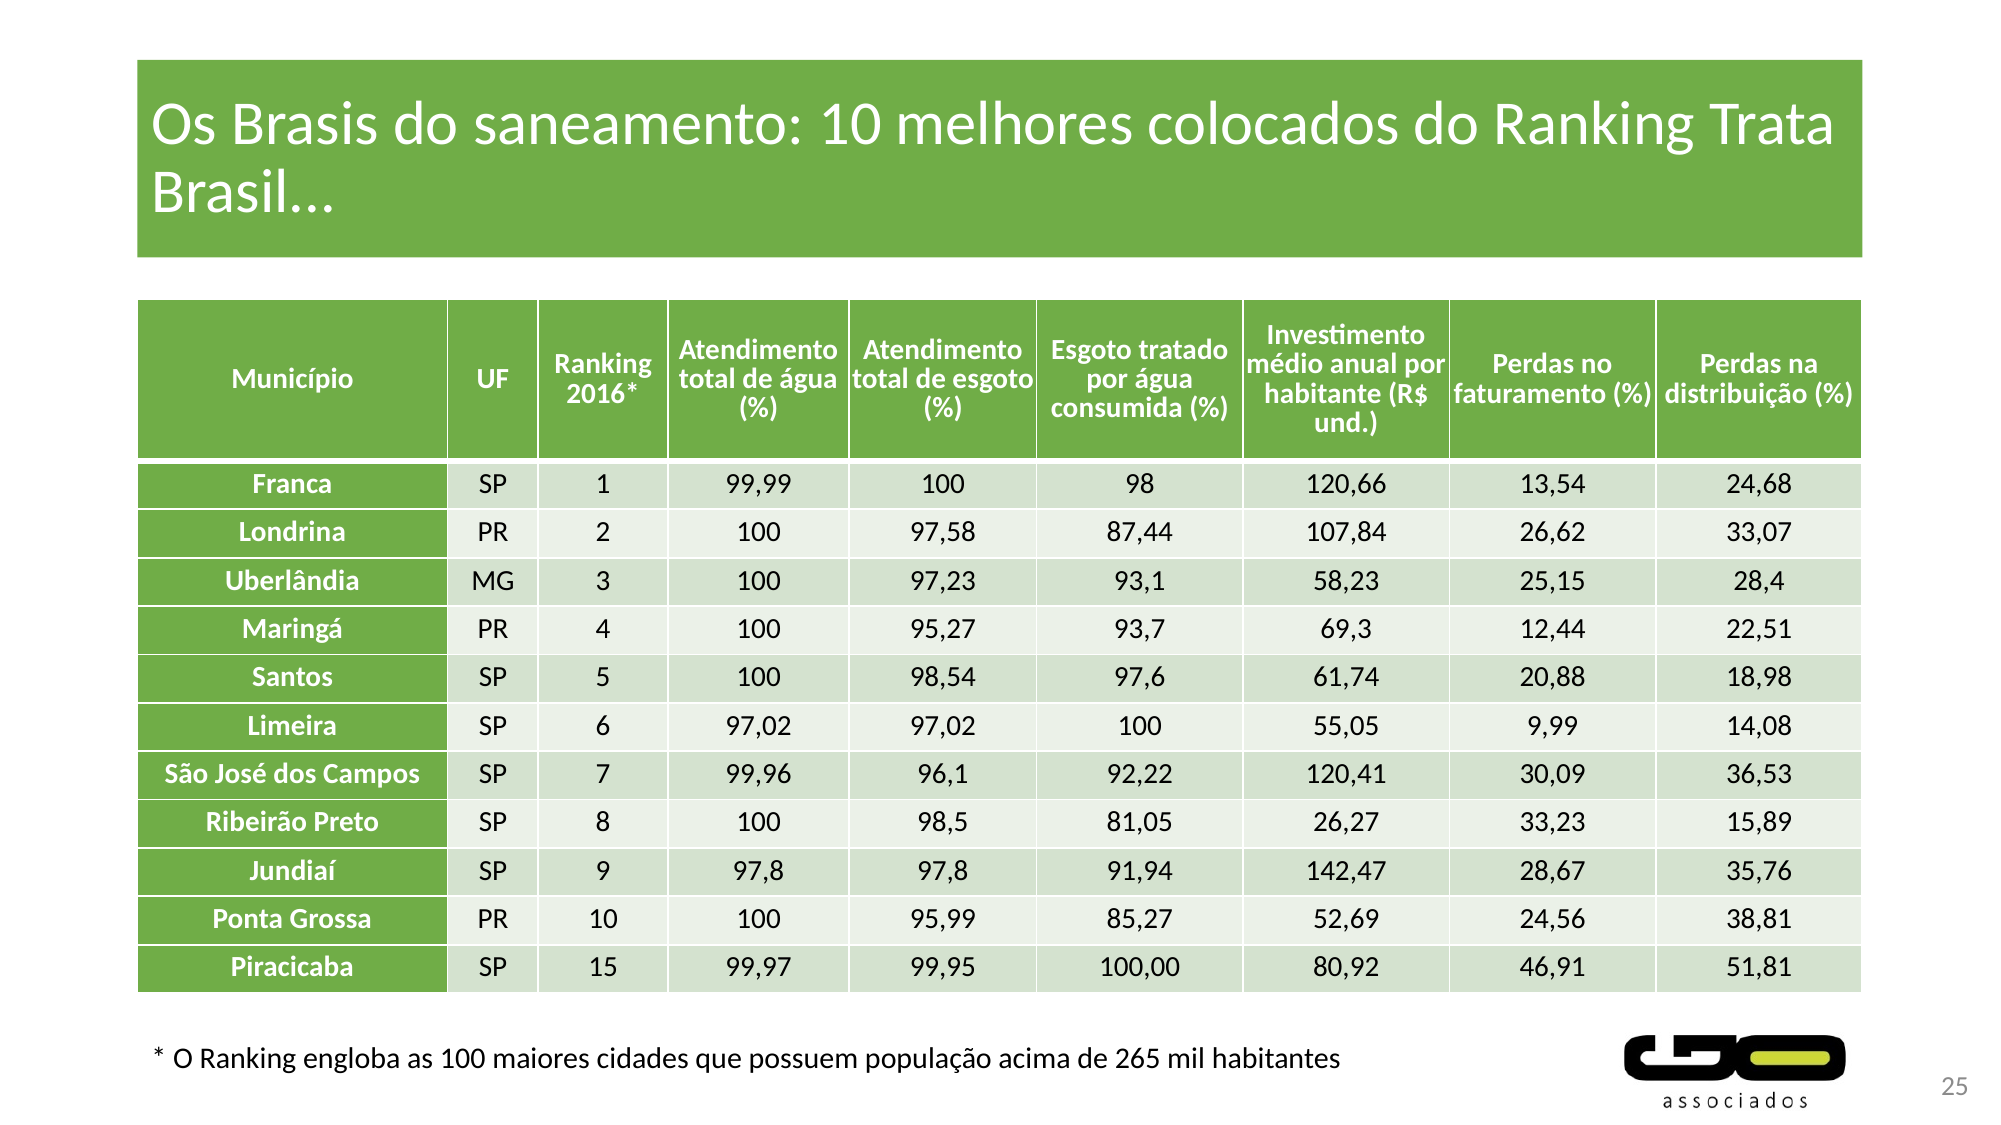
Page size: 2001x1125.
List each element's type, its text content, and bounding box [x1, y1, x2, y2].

table_cell PR [448, 510, 537, 557]
table_cell 97,02 [850, 704, 1036, 750]
table_cell SP [448, 655, 537, 702]
table_cell 24,68 [1657, 464, 1861, 508]
table_cell 24,56 [1450, 897, 1655, 944]
table_cell 22,51 [1657, 607, 1861, 654]
table_cell 95,27 [850, 607, 1036, 654]
table_cell 100 [669, 800, 848, 847]
table_cell 85,27 [1037, 897, 1242, 944]
table_cell 97,58 [850, 510, 1036, 557]
table_header Ranking 2016* [539, 300, 667, 458]
table_cell 33,23 [1450, 800, 1655, 847]
table_cell 99,96 [669, 752, 848, 799]
table_cell 97,02 [669, 704, 848, 750]
table_cell 36,53 [1657, 752, 1861, 799]
table_cell 98 [1037, 464, 1242, 508]
table_cell 95,99 [850, 897, 1036, 944]
table_cell 80,92 [1244, 946, 1449, 992]
table_cell 7 [539, 752, 667, 799]
table_cell 30,09 [1450, 752, 1655, 799]
table_cell 9,99 [1450, 704, 1655, 750]
table_header UF [448, 300, 537, 458]
table_cell 5 [539, 655, 667, 702]
table_cell 81,05 [1037, 800, 1242, 847]
table_cell 15 [539, 946, 667, 992]
picture [1603, 1018, 1866, 1124]
table_cell PR [448, 897, 537, 944]
table_cell 51,81 [1657, 946, 1861, 992]
table_cell 98,5 [850, 800, 1036, 847]
table_header Esgoto tratado por água consumida (%) [1037, 300, 1242, 458]
table_cell 100 [669, 510, 848, 557]
table_cell Ponta Grossa [138, 897, 447, 944]
table_cell Uberlândia [138, 559, 447, 605]
table_cell Piracicaba [138, 946, 447, 992]
table_cell Santos [138, 655, 447, 702]
table_cell Limeira [138, 704, 447, 750]
table_cell Ribeirão Preto [138, 800, 447, 847]
table_cell 100 [669, 607, 848, 654]
table_cell 91,94 [1037, 849, 1242, 895]
table_cell Jundiaí [138, 849, 447, 895]
table_cell 33,07 [1657, 510, 1861, 557]
table_cell SP [448, 849, 537, 895]
table_cell Franca [138, 464, 447, 508]
table_header Perdas na distribuição (%) [1657, 300, 1861, 458]
table_cell SP [448, 800, 537, 847]
table_cell 120,66 [1244, 464, 1449, 508]
table_cell 25,15 [1450, 559, 1655, 605]
table_cell 15,89 [1657, 800, 1861, 847]
table_cell 97,6 [1037, 655, 1242, 702]
table_cell SP [448, 704, 537, 750]
table_cell 52,69 [1244, 897, 1449, 944]
table_cell 107,84 [1244, 510, 1449, 557]
table_cell 18,98 [1657, 655, 1861, 702]
table_cell 97,8 [669, 849, 848, 895]
table_cell 99,97 [669, 946, 848, 992]
table_cell 35,76 [1657, 849, 1861, 895]
table_header Município [138, 300, 447, 458]
table_cell 9 [539, 849, 667, 895]
table_cell 100 [669, 655, 848, 702]
table_cell 26,27 [1244, 800, 1449, 847]
table_cell 1 [539, 464, 667, 508]
table_cell 92,22 [1037, 752, 1242, 799]
table_cell 142,47 [1244, 849, 1449, 895]
table_cell 58,23 [1244, 559, 1449, 605]
table_cell 2 [539, 510, 667, 557]
table_cell 55,05 [1244, 704, 1449, 750]
table_cell 8 [539, 800, 667, 847]
table_cell 97,8 [850, 849, 1036, 895]
table_header Atendimento total de água (%) [669, 300, 848, 458]
table_cell 100 [669, 559, 848, 605]
table_cell 28,67 [1450, 849, 1655, 895]
list * O Ranking engloba as 100 maiores cidades que possuem população acima de 265 mil habitantes [137, 1035, 1584, 1092]
table_cell 20,88 [1450, 655, 1655, 702]
table_cell 96,1 [850, 752, 1036, 799]
table_cell 100,00 [1037, 946, 1242, 992]
title Os Brasis do saneamento: 10 melhores colocados do Ranking Trata Brasil... [137, 59, 1863, 258]
table_cell 100 [669, 897, 848, 944]
table_cell 46,91 [1450, 946, 1655, 992]
table_cell 100 [850, 464, 1036, 508]
table_header Investimento médio anual por habitante (R$ und.) [1244, 300, 1449, 458]
table_cell 10 [539, 897, 667, 944]
table_cell SP [448, 464, 537, 508]
table_cell PR [448, 607, 537, 654]
table_cell MG [448, 559, 537, 605]
table_cell 28,4 [1657, 559, 1861, 605]
table_cell 87,44 [1037, 510, 1242, 557]
table_cell 69,3 [1244, 607, 1449, 654]
table_cell 93,1 [1037, 559, 1242, 605]
table_cell SP [448, 752, 537, 799]
table_cell 100 [1037, 704, 1242, 750]
table_cell 3 [539, 559, 667, 605]
table_cell 120,41 [1244, 752, 1449, 799]
table_cell 14,08 [1657, 704, 1861, 750]
table_header Atendimento total de esgoto (%) [850, 300, 1036, 458]
table_cell Londrina [138, 510, 447, 557]
table_cell 61,74 [1244, 655, 1449, 702]
table_cell 13,54 [1450, 464, 1655, 508]
slide_number 25 [1886, 1054, 1983, 1115]
table_cell 99,95 [850, 946, 1036, 992]
table_cell 97,23 [850, 559, 1036, 605]
table_cell 99,99 [669, 464, 848, 508]
table_header Perdas no faturamento (%) [1450, 300, 1655, 458]
table_cell Maringá [138, 607, 447, 654]
table_cell 12,44 [1450, 607, 1655, 654]
table_cell 98,54 [850, 655, 1036, 702]
table_cell 38,81 [1657, 897, 1861, 944]
table_cell 6 [539, 704, 667, 750]
table_cell 26,62 [1450, 510, 1655, 557]
table_cell SP [448, 946, 537, 992]
table_cell 4 [539, 607, 667, 654]
table_cell São José dos Campos [138, 752, 447, 799]
table_cell 93,7 [1037, 607, 1242, 654]
